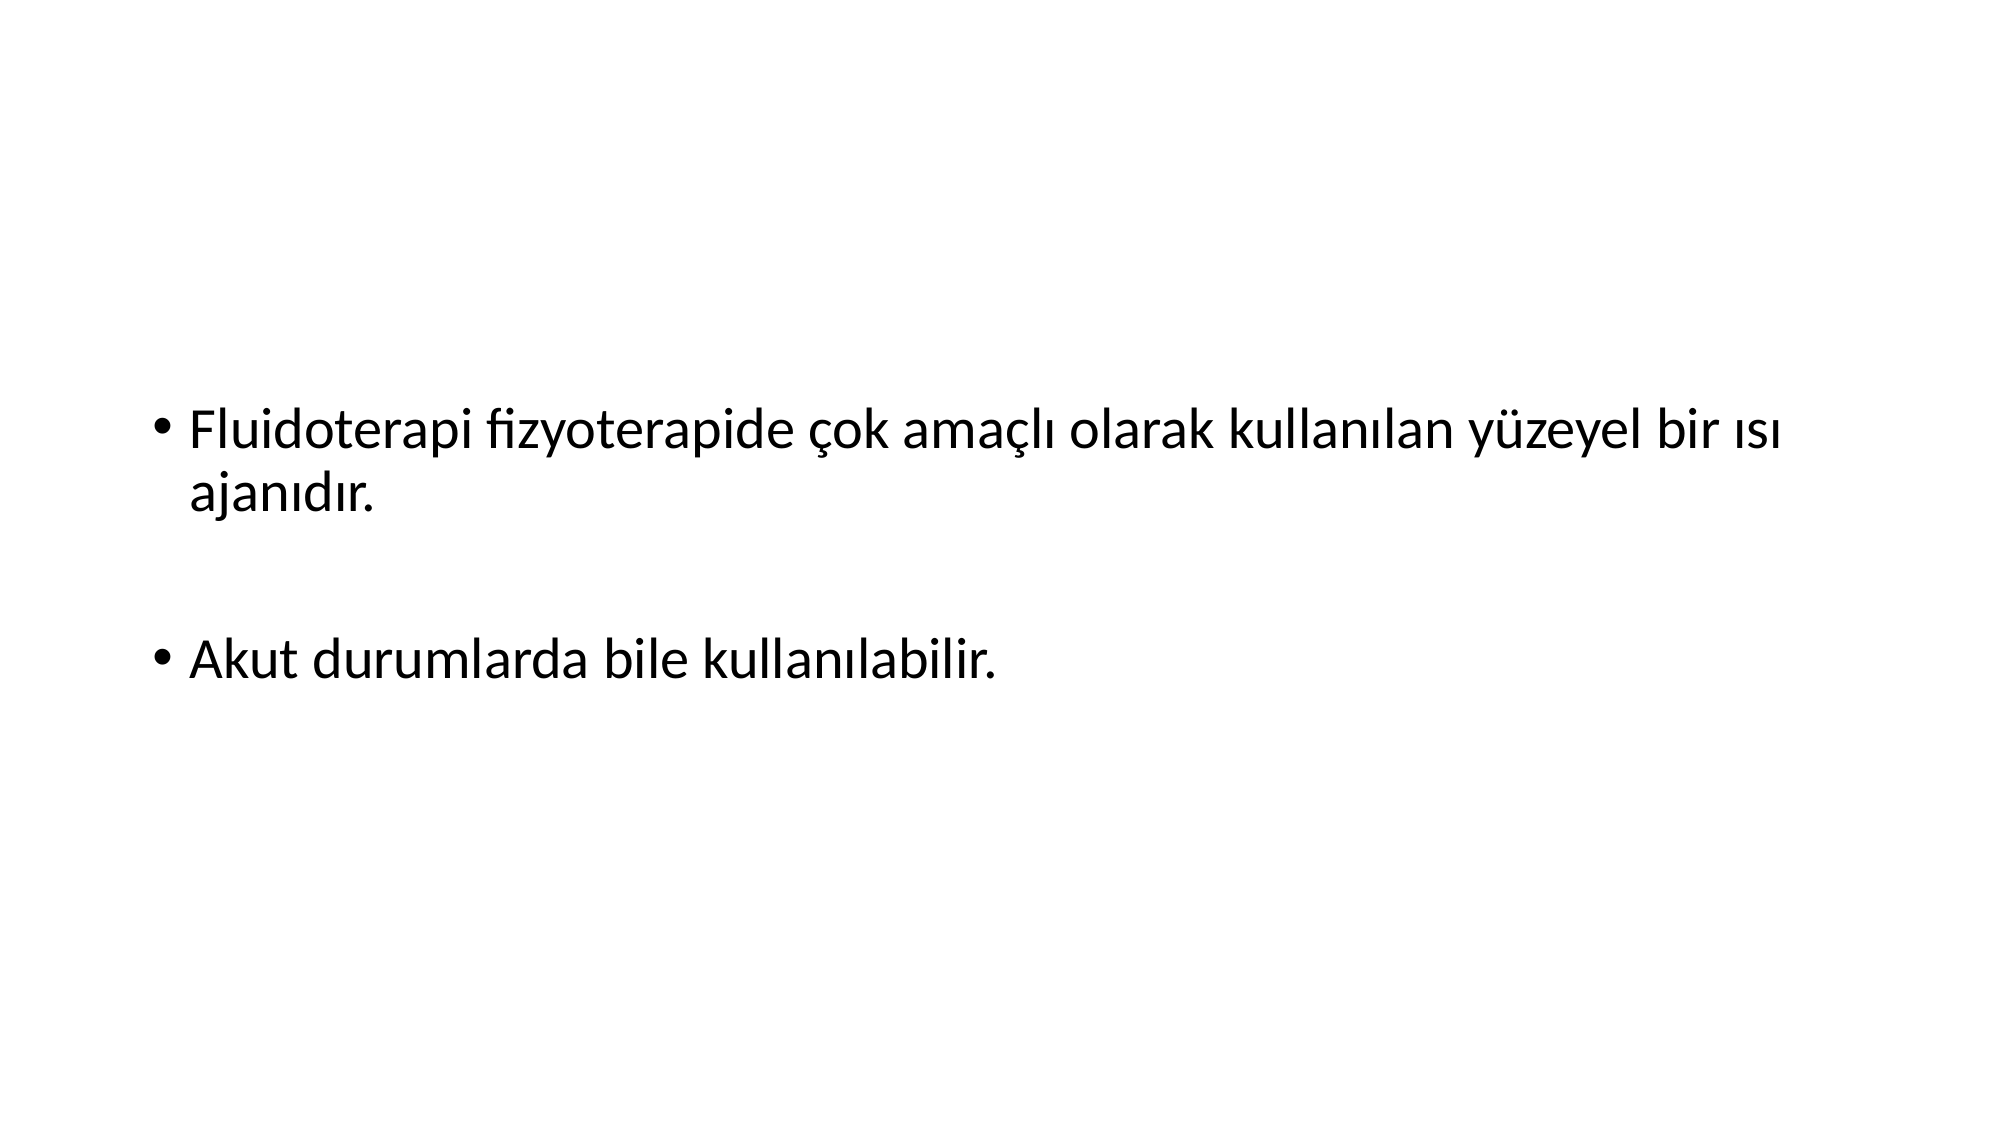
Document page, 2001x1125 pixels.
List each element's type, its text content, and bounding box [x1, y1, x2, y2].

list Fluidoterapi fizyoterapide çok amaçlı olarak kullanılan yüzeyel bir ısı ajanıdır. Akut durumlarda bile kullanılabilir. [137, 299, 1863, 1014]
